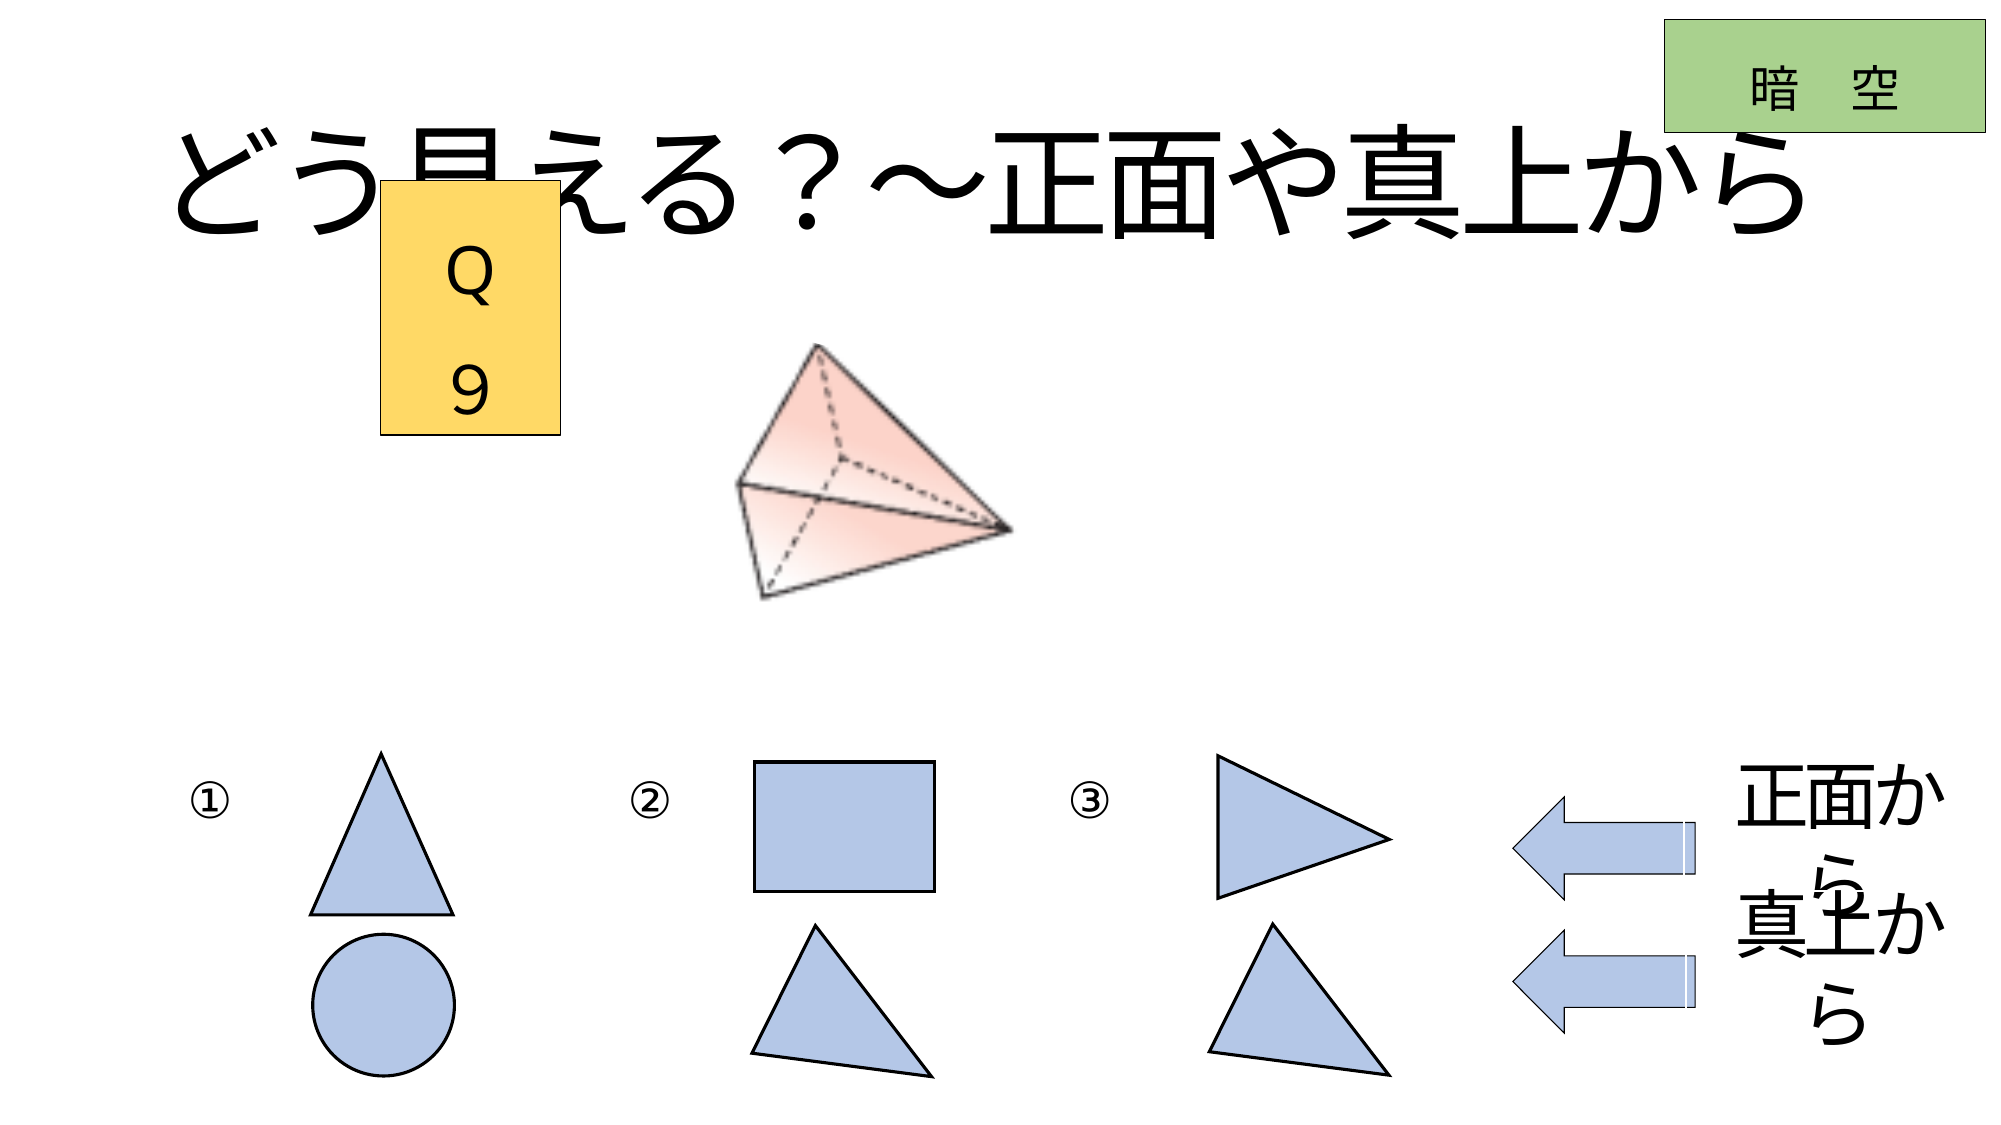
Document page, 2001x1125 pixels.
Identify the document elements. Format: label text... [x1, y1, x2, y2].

text_box [1511, 927, 1685, 1036]
subtitle 暗 空 [1664, 19, 1986, 133]
picture [691, 328, 1053, 673]
table_header ① [173, 759, 612, 1048]
text_box [750, 923, 934, 1078]
text_box 真上から [1685, 890, 1991, 1045]
text_box [308, 751, 455, 916]
text_box [1511, 794, 1683, 903]
text_box [311, 933, 456, 1078]
text_box [1216, 754, 1392, 900]
text_box Q ９ [380, 180, 561, 436]
text_box 正面から [1683, 761, 1994, 916]
text_box [1207, 922, 1392, 1077]
text_box [753, 761, 935, 892]
table_header ② [613, 759, 1052, 1048]
title どう見える？～正面や真上から [117, 108, 1862, 262]
table_header ③ [1053, 759, 1492, 1048]
